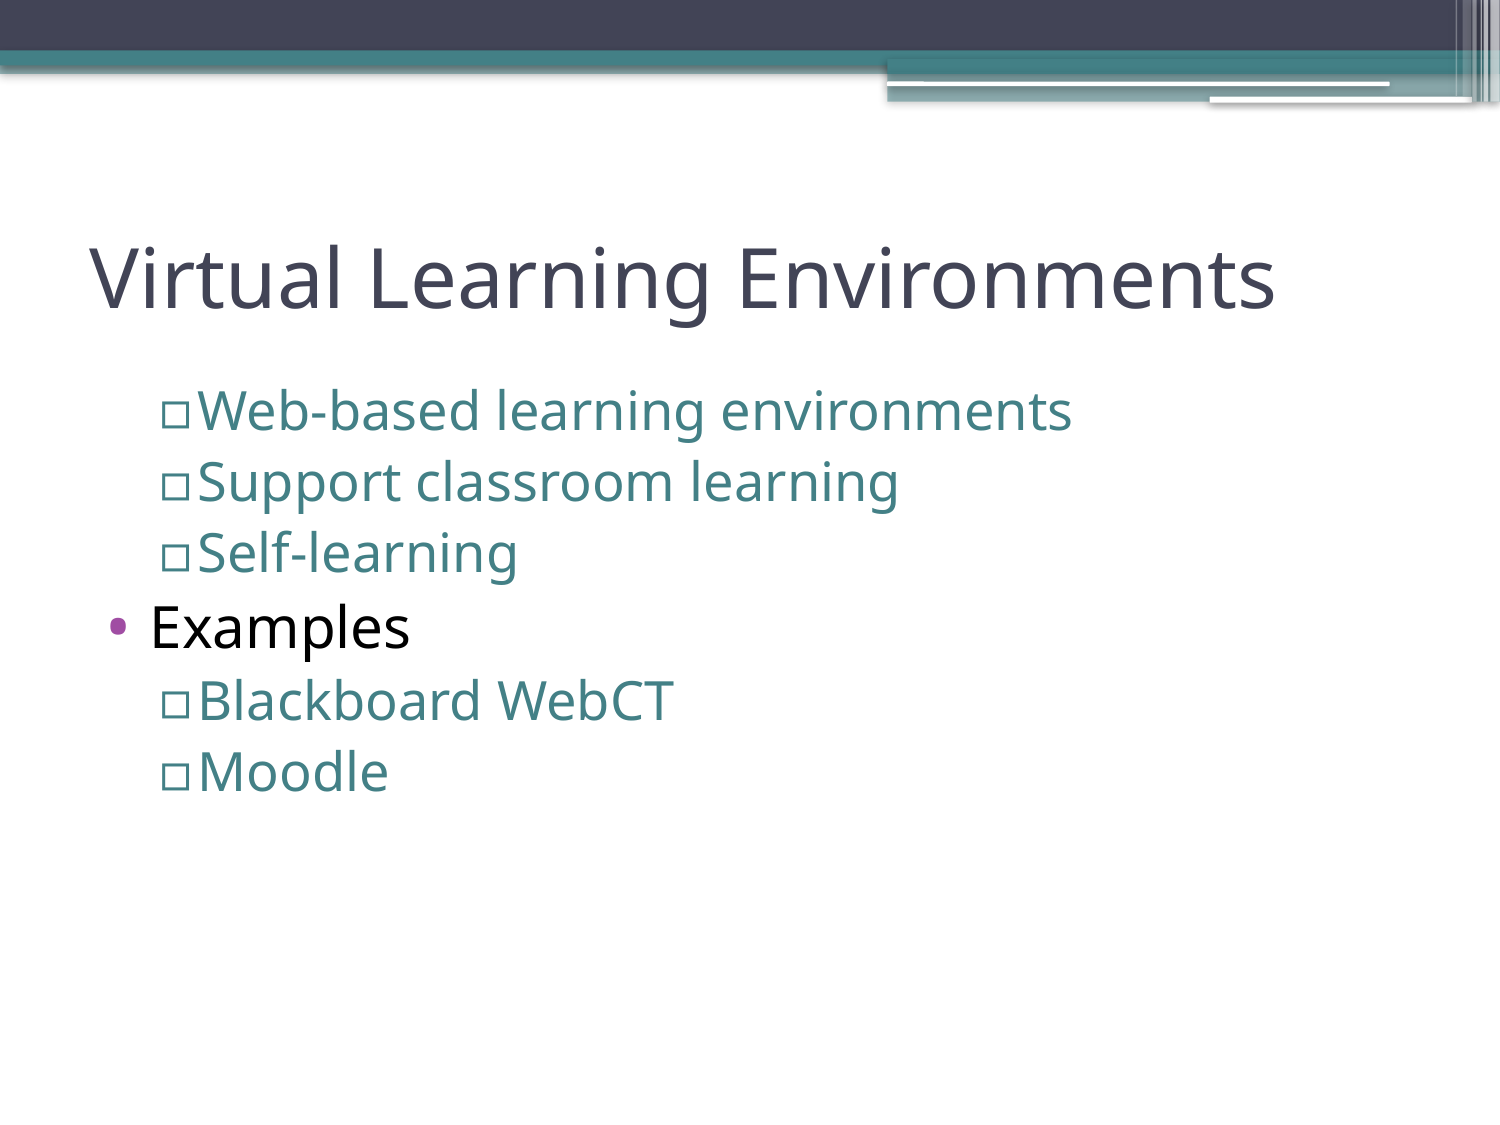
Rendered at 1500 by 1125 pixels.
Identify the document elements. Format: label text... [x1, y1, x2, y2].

title Virtual Learning Environments [75, 187, 1425, 363]
list Web-based learning environments Support classroom learning Self-learning Examples Blackboard WebCT Moodle [75, 368, 1425, 1079]
